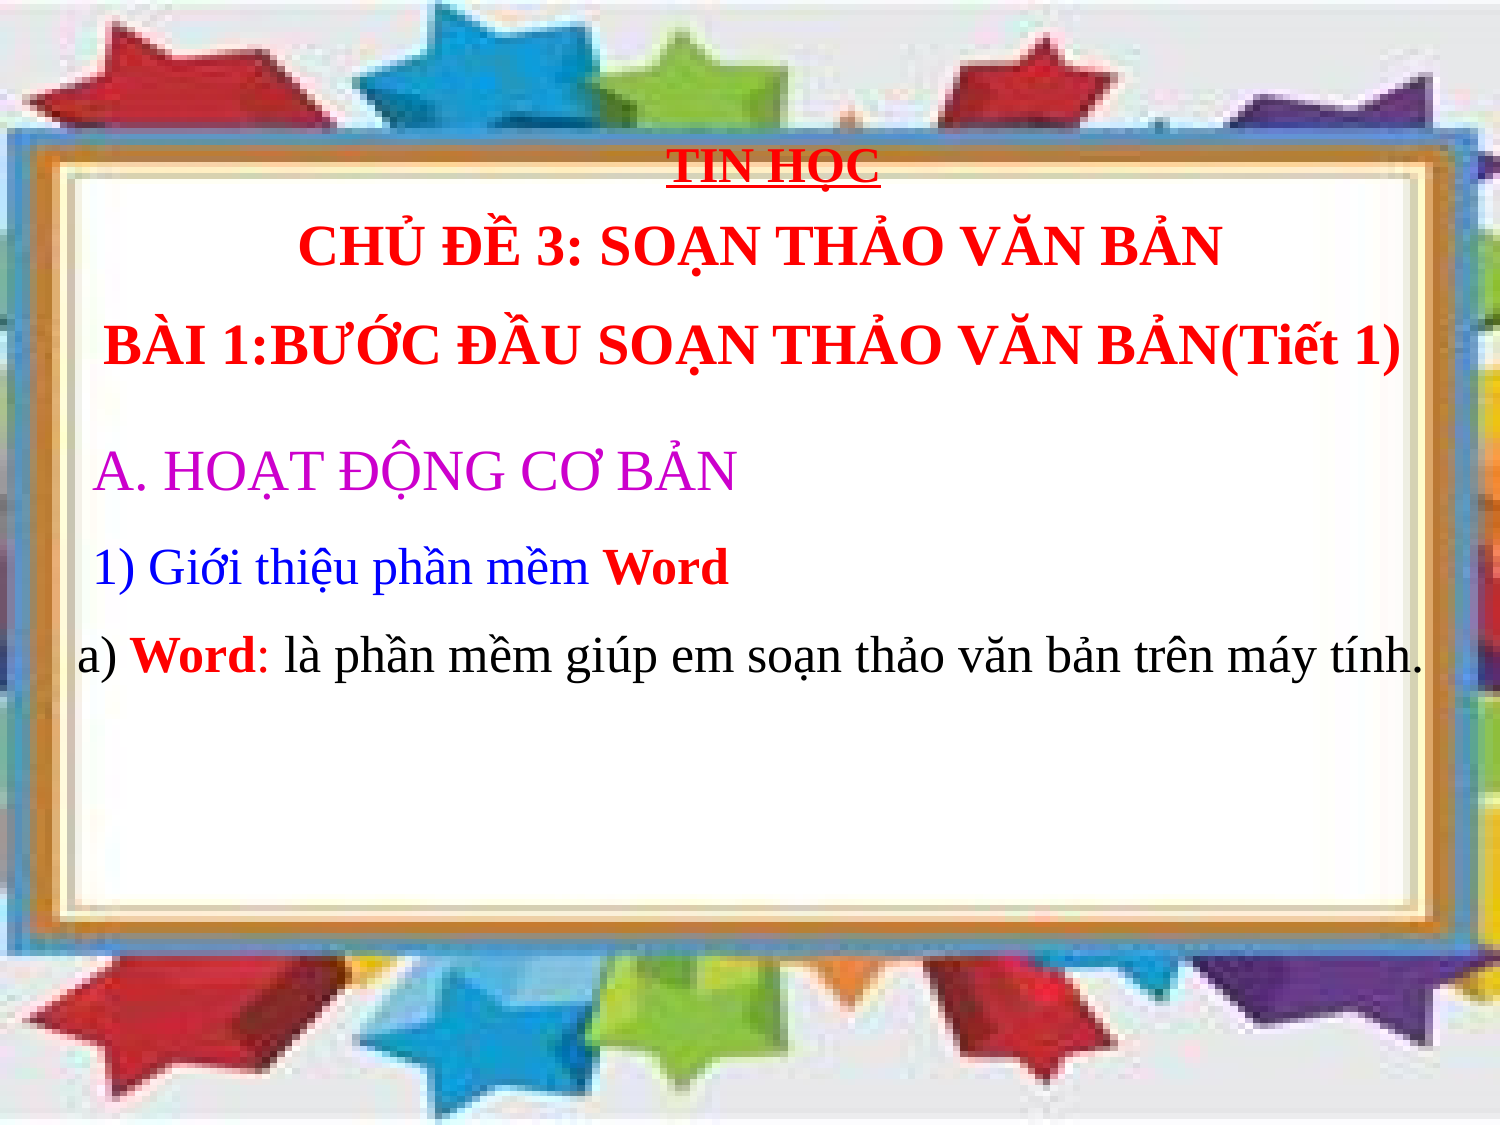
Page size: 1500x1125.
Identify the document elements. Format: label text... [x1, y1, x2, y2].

text_box CHỦ ĐỀ 3: SOẠN THẢO VĂN BẢN BÀI 1:BƯỚC ĐẦU SOẠN THẢO VĂN BẢN(Tiết 1) [29, 200, 1492, 384]
text_box A. HOẠT ĐỘNG CƠ BẢN [77, 425, 1016, 510]
text_box a) Word: là phần mềm giúp em soạn thảo văn bản trên máy tính. [62, 612, 1450, 713]
text_box 1) Giới thiệu phần mềm Word [77, 524, 802, 603]
text_box TIN HỌC [23, 124, 1500, 200]
picture [0, 0, 1500, 1125]
